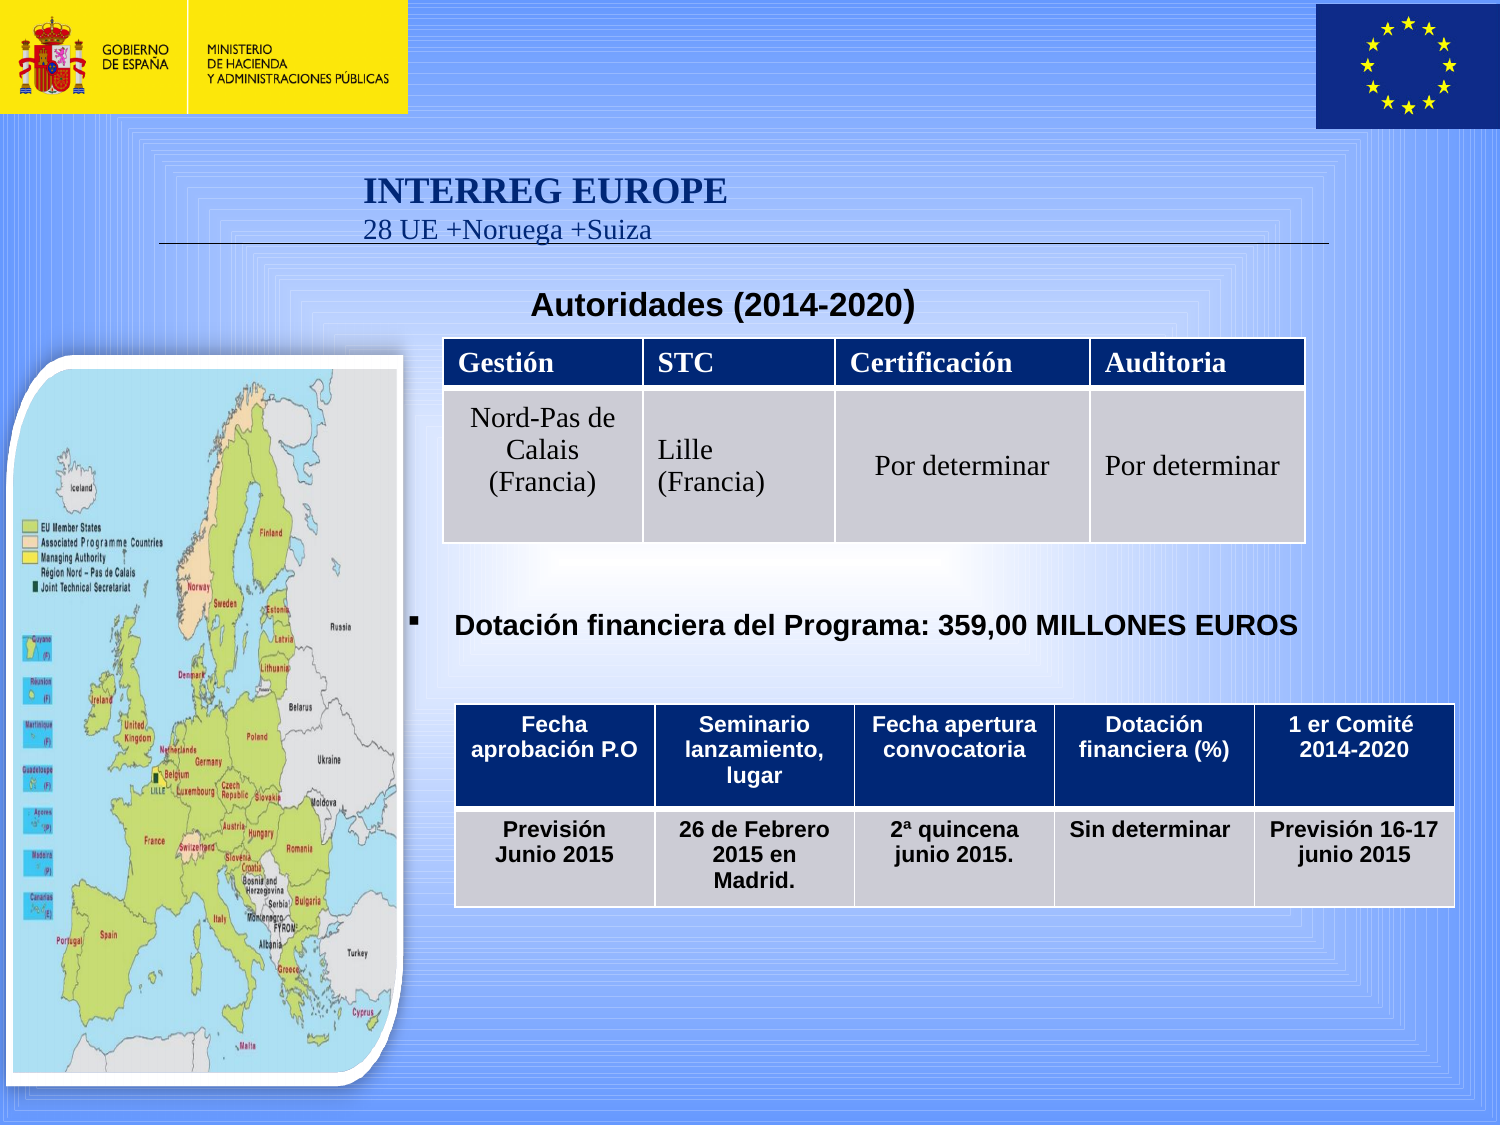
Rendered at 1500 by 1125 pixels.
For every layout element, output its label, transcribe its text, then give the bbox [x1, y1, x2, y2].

text_box INTERREG EUROPE 28 UE +Noruega +Suiza [348, 113, 1306, 242]
picture [0, 314, 423, 1125]
text_box Dotación financiera del Programa: 359,00 MILLONES EUROS [427, 503, 1329, 1083]
table_cell Lille (Francia) [644, 391, 834, 542]
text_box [1316, 3, 1500, 129]
table_header Gestión [444, 339, 642, 385]
table_header Auditoria [1091, 339, 1304, 385]
table_header Seminario lanzamiento, lugar [656, 705, 854, 806]
table_header Certificación [836, 339, 1089, 385]
table_cell Nord-Pas de Calais (Francia) [444, 391, 642, 542]
picture [0, 0, 408, 114]
table_cell Previsión Junio 2015 [456, 812, 654, 906]
table_cell Previsión 16-17 junio 2015 [1255, 812, 1454, 906]
table_cell Sin determinar [1055, 812, 1254, 906]
table_cell 26 de Febrero 2015 en Madrid. [656, 812, 854, 906]
table_cell 2ª quincena junio 2015. [855, 812, 1054, 906]
table_header STC [644, 339, 834, 385]
table_cell Por determinar [836, 391, 1089, 542]
table_header Dotación financiera (%) [1055, 705, 1254, 806]
table_header Fecha aprobación P.O [456, 705, 654, 806]
table_header Fecha apertura convocatoria [855, 705, 1054, 806]
text_box Autoridades (2014-2020) [515, 271, 931, 337]
table_cell Por determinar [1091, 391, 1304, 542]
table_header 1 er Comité 2014-2020 [1255, 705, 1454, 806]
